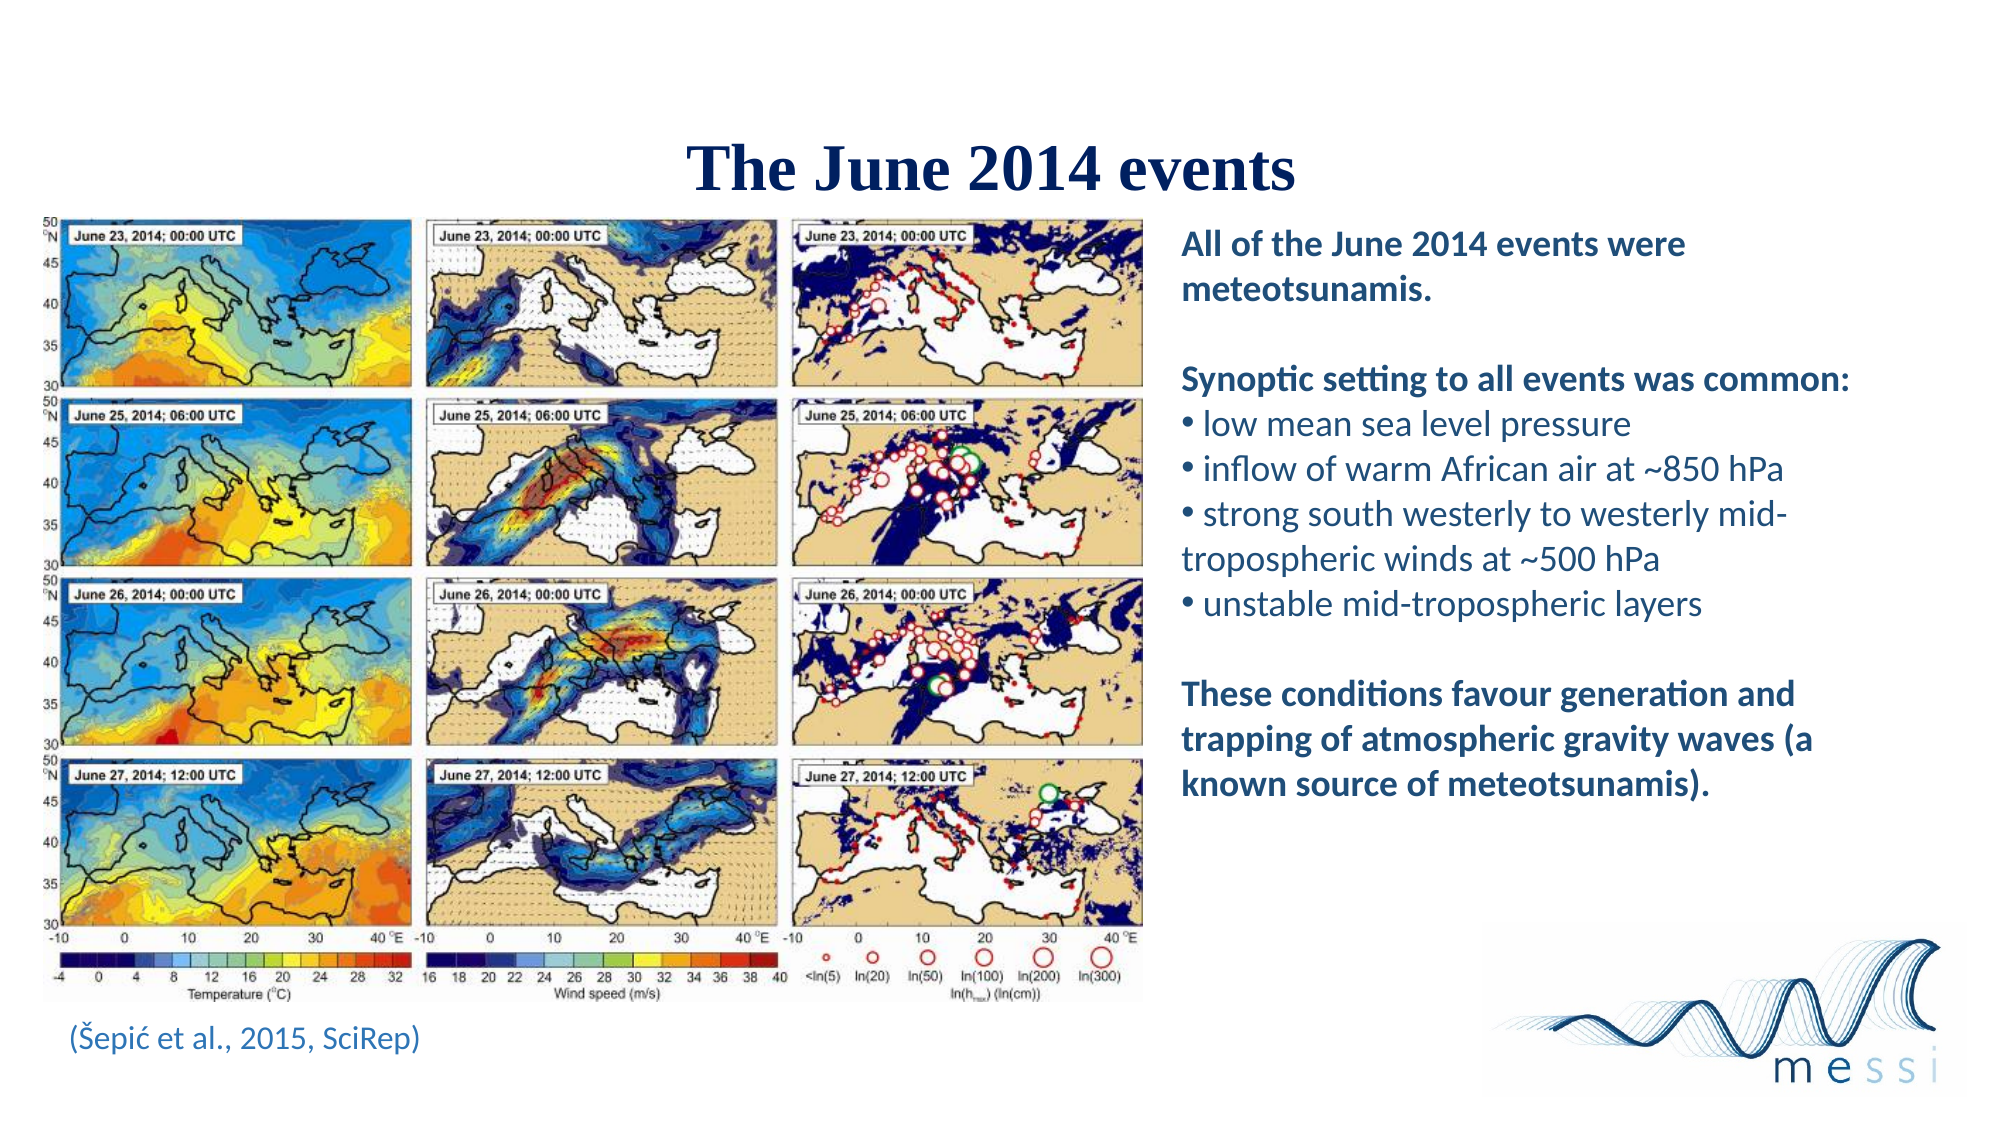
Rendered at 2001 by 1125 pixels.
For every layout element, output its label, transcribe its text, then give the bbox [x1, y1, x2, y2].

text_box All of the June 2014 events were meteotsunamis. Synoptic setting to all events was common: low mean sea level pressure inflow of warm African air at ~850 hPa strong south westerly to westerly mid-tropospheric winds at ~500 hPa unstable mid-tropospheric layers These conditions favour generation and trapping of atmospheric gravity waves (a known source of meteotsunamis). [1166, 211, 1941, 992]
picture [43, 217, 1143, 1002]
text_box (Šepić et al., 2015, SciRep) [54, 1008, 437, 1064]
picture [1482, 922, 1967, 1097]
title The June 2014 events [137, 59, 1863, 278]
